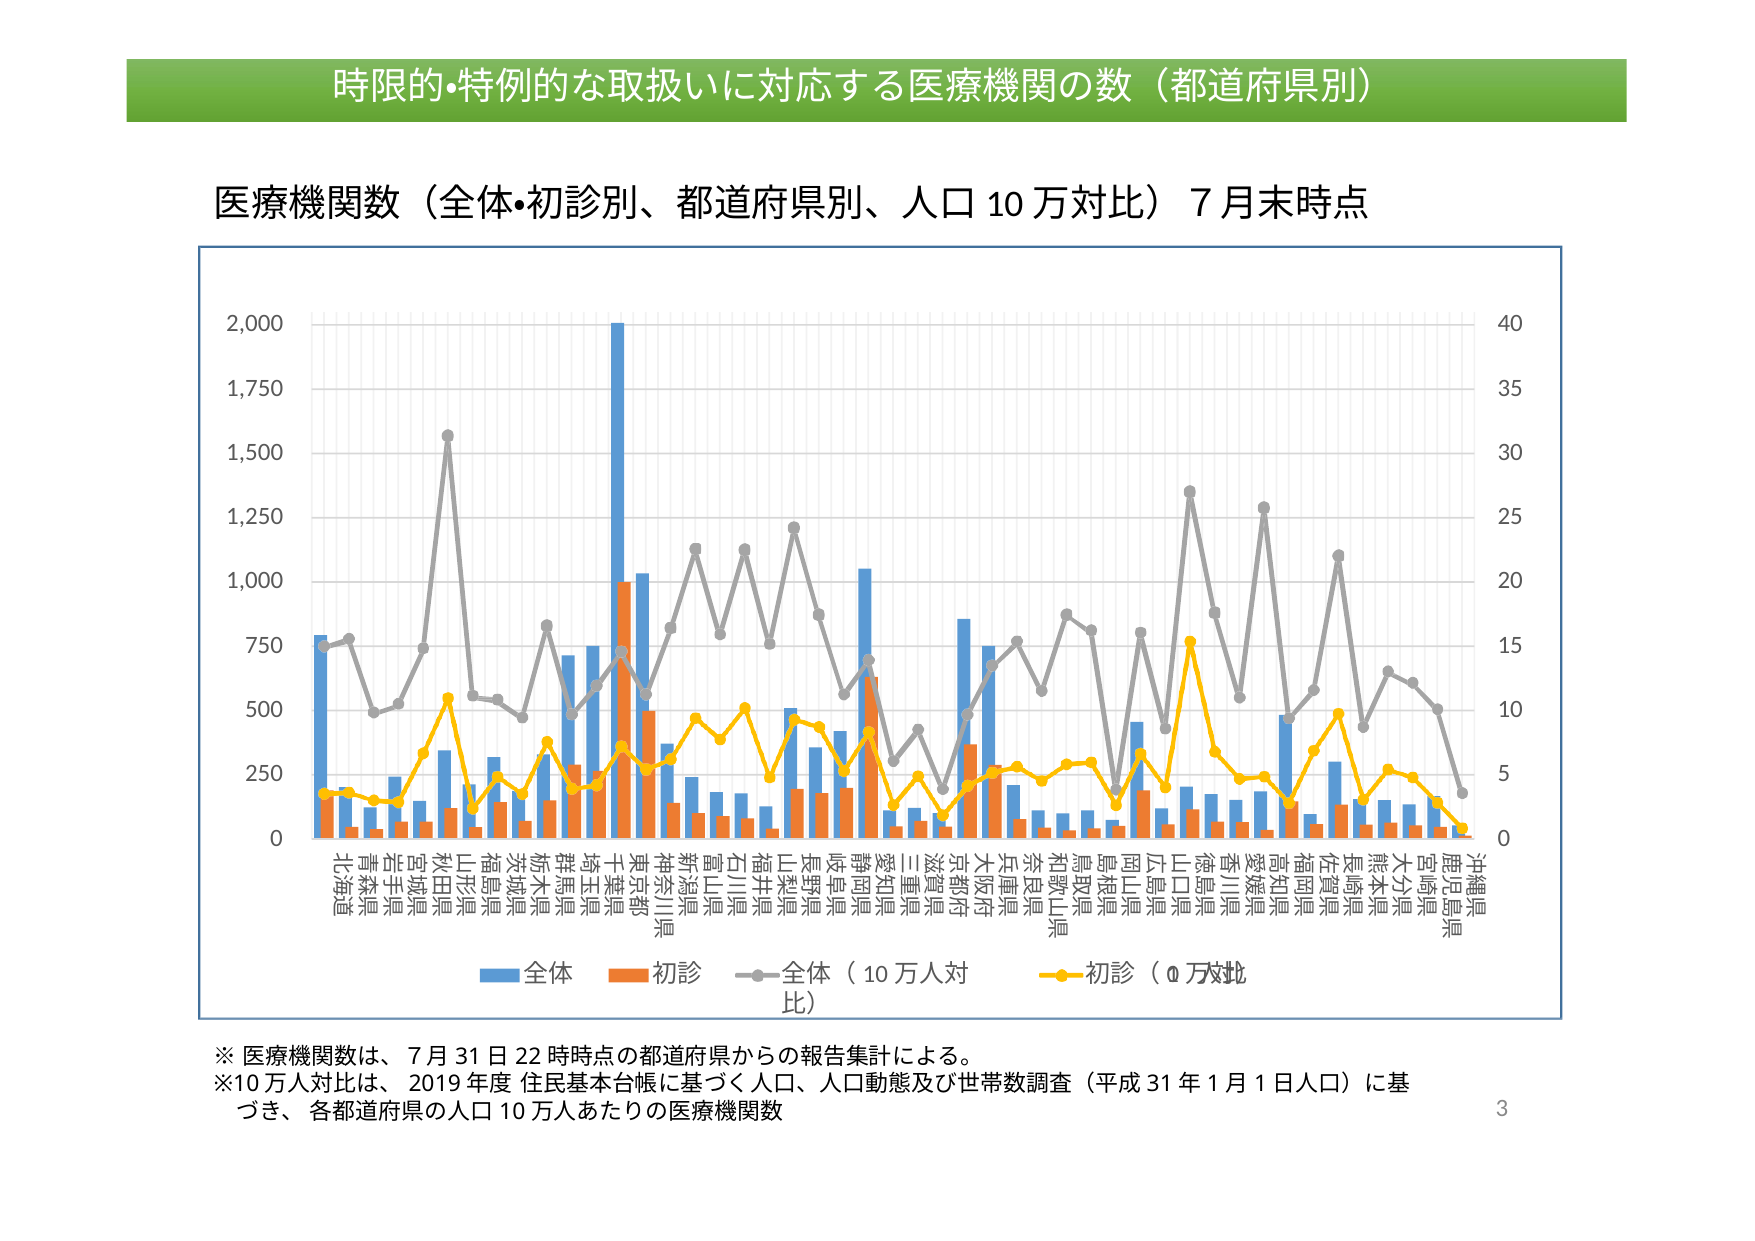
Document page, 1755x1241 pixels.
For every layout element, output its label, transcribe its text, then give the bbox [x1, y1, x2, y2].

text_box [1038, 968, 1084, 982]
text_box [197, 245, 1563, 1020]
text_box ※医療機関数は、７月31日22時時点の都道府県からの報告集計による。 ※10万人対比は、2019年度 住民基本台帳に基づく人口、人口動態及び世帯数調査（平成31年1月1日人口）に基づき、 各都道府県の人口10万人あたりの医療機関数 [211, 1039, 1429, 1124]
text_box [126, 59, 1627, 122]
text_box 3 [1493, 1089, 1511, 1122]
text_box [734, 968, 781, 982]
title 時限的・特例的な取扱いに対応する医療機関の数（都道府県別） [330, 60, 1423, 244]
text_box 医療機関数（全体・初診別、都道府県別、人口10万対比）７月末時点 [211, 176, 1379, 224]
